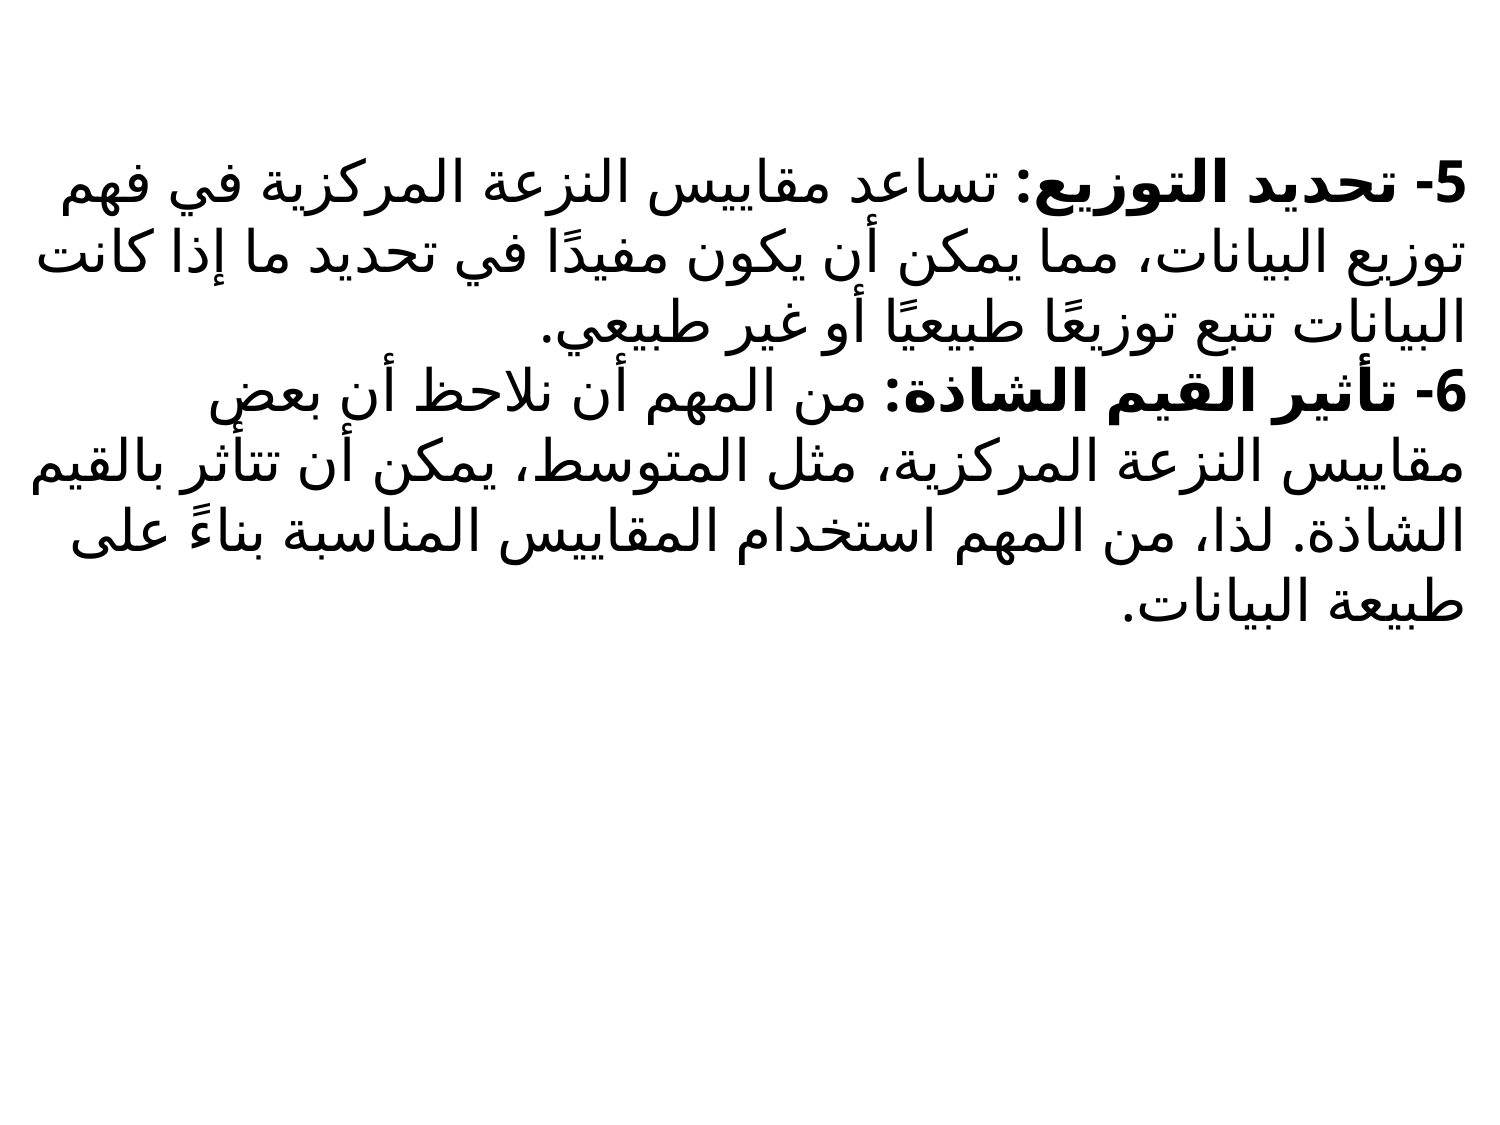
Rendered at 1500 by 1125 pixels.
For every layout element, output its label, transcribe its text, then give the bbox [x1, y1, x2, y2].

text_box 5- تحديد التوزيع: تساعد مقاييس النزعة المركزية في فهم توزيع البيانات، مما يمكن أن يكون مفيدًا في تحديد ما إذا كانت البيانات تتبع توزيعًا طبيعيًا أو غير طبيعي. 6- تأثير القيم الشاذة: من المهم أن نلاحظ أن بعض مقاييس النزعة المركزية، مثل المتوسط، يمكن أن تتأثر بالقيم الشاذة. لذا، من المهم استخدام المقاييس المناسبة بناءً على طبيعة البيانات. [0, 66, 1483, 641]
